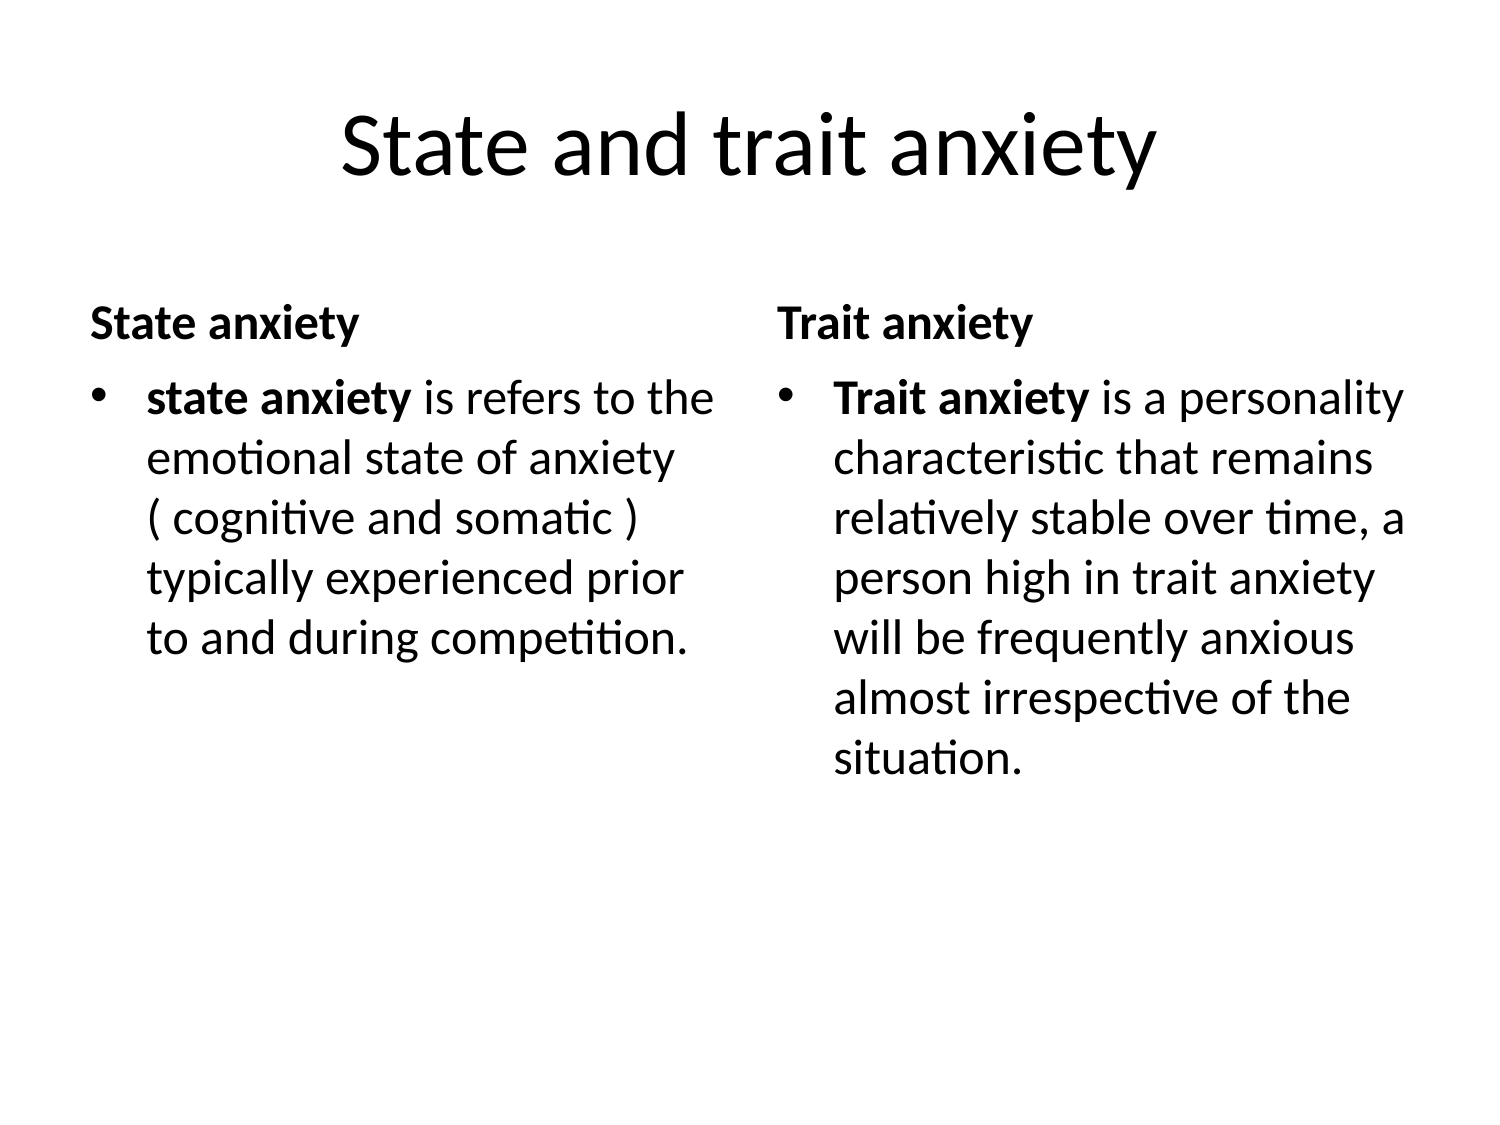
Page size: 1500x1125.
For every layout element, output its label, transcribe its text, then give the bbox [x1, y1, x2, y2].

title State and trait anxiety [75, 45, 1425, 233]
list Trait anxiety is a personality characteristic that remains relatively stable over time, a person high in trait anxiety will be frequently anxious almost irrespective of the situation. [761, 356, 1425, 1005]
list state anxiety is refers to the emotional state of anxiety ( cognitive and somatic ) typically experienced prior to and during competition. [75, 356, 738, 1005]
list Trait anxiety [761, 251, 1425, 356]
list State anxiety [75, 251, 738, 356]
